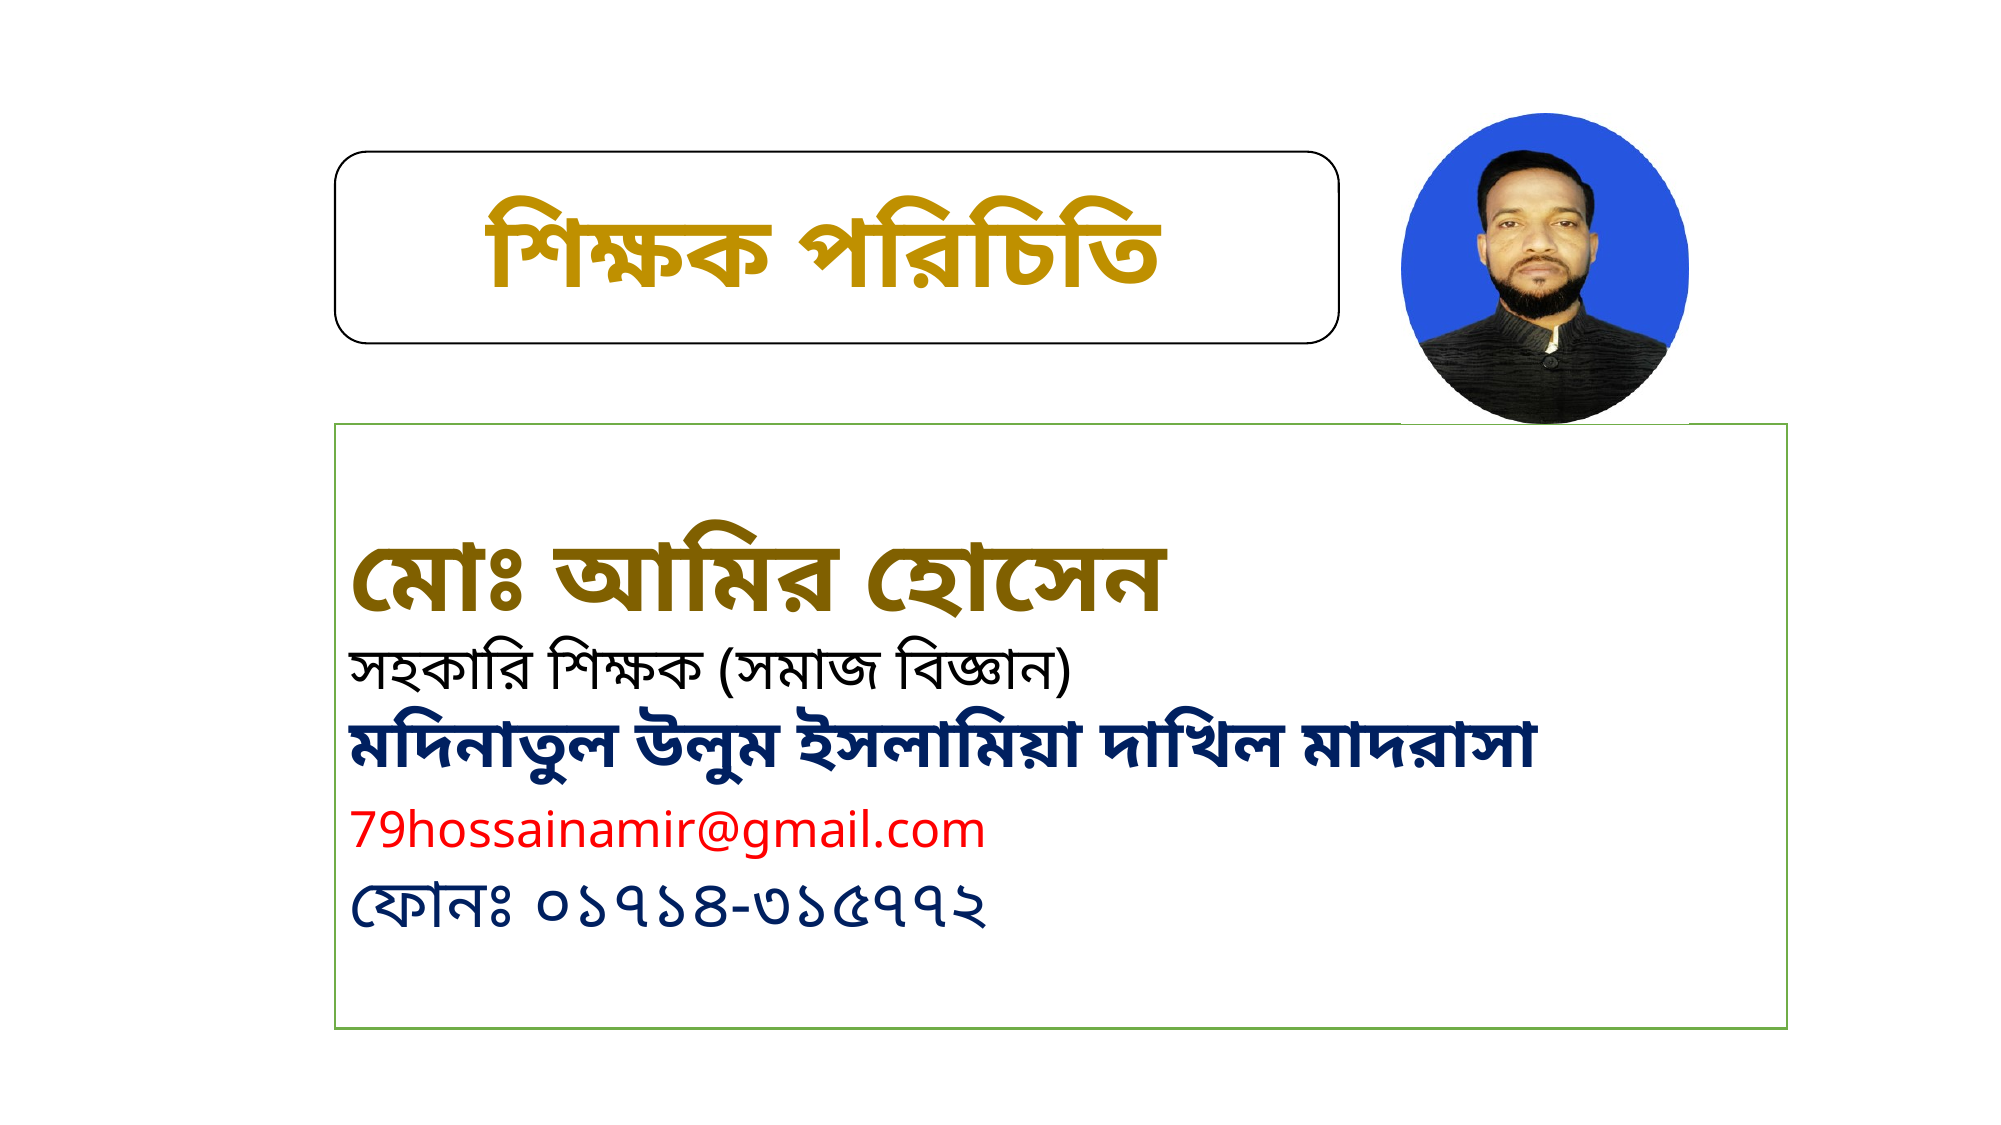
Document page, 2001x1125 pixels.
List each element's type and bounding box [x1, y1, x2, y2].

text_box [334, 151, 1787, 1029]
picture [1401, 113, 1689, 424]
